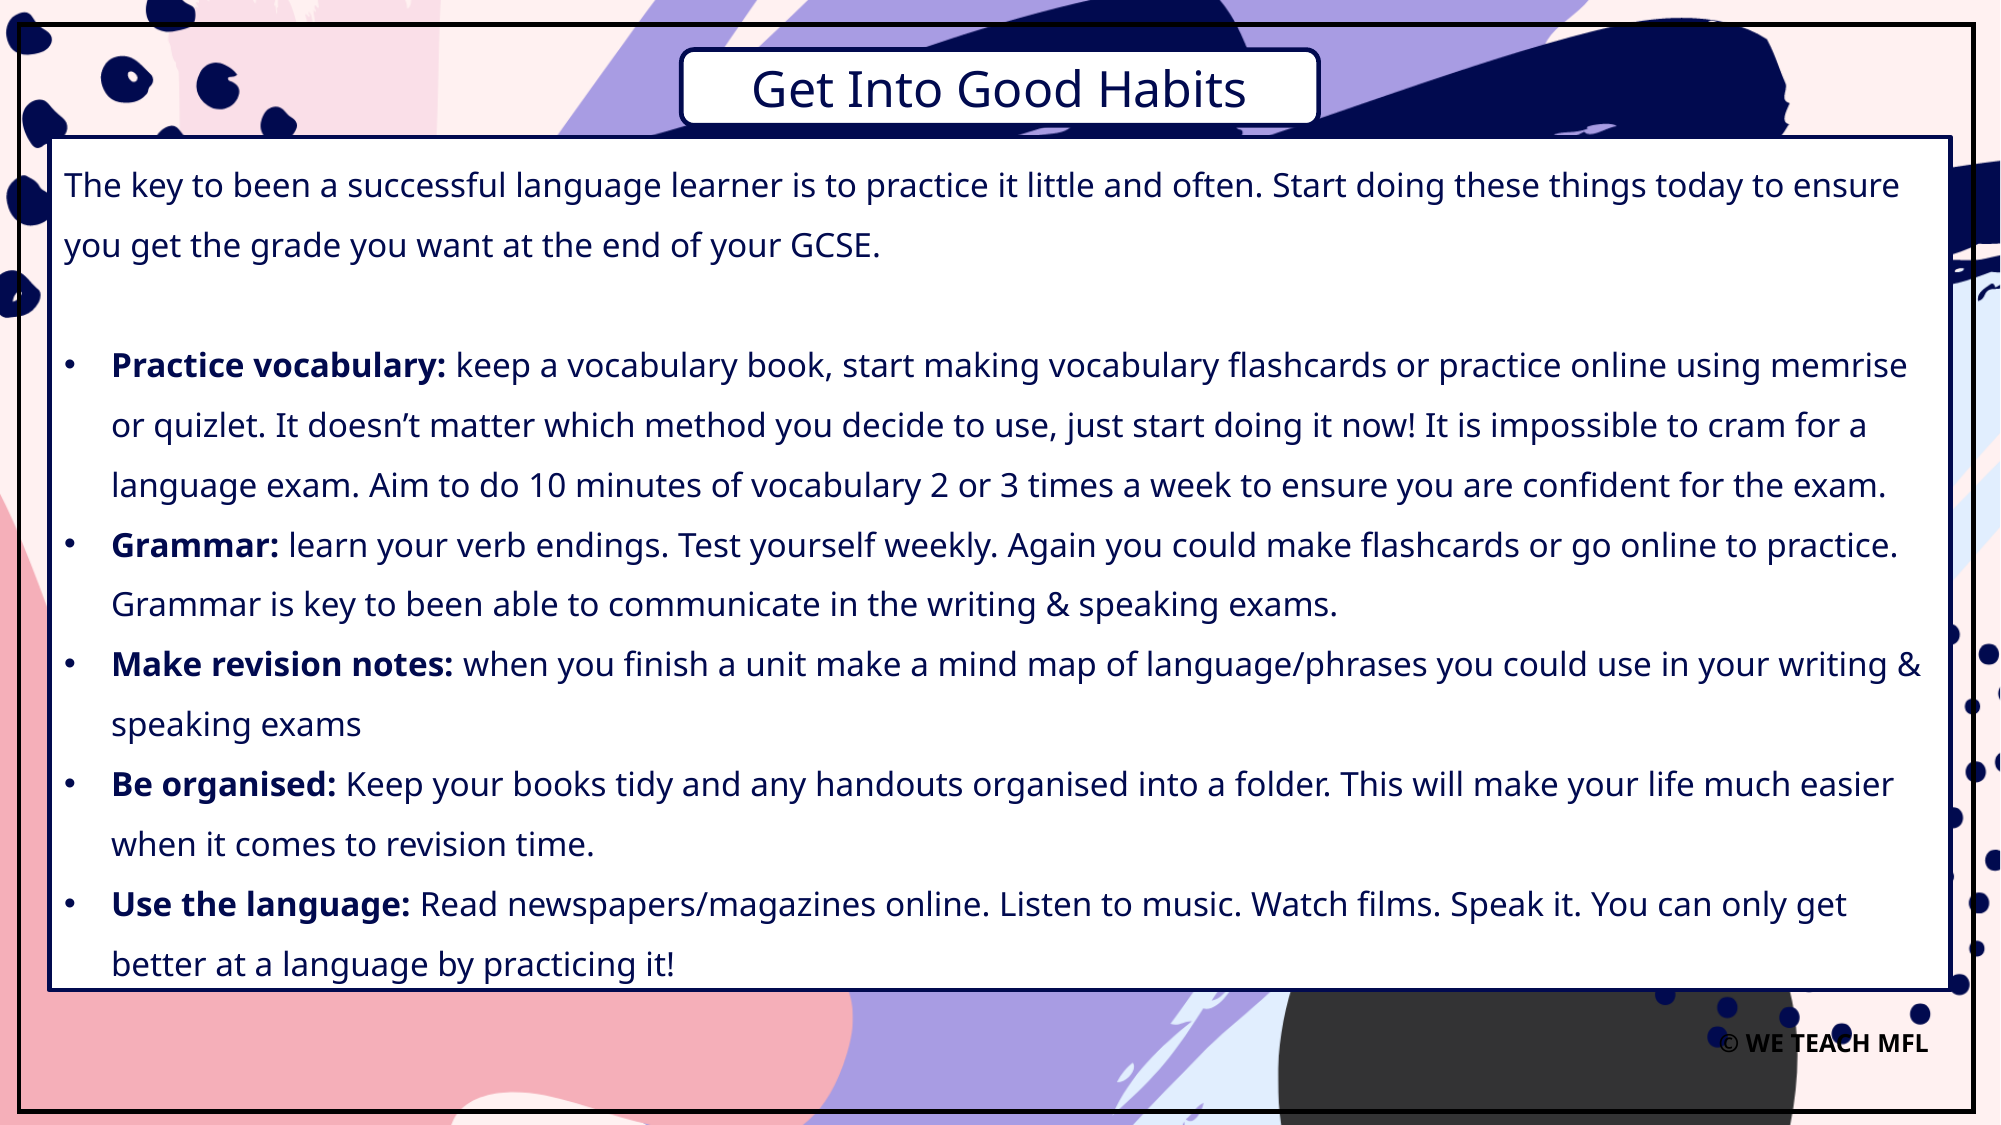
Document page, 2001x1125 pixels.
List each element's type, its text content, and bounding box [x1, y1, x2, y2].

text_box © WE TEACH MFL [1699, 1017, 1947, 1067]
picture [0, 0, 2001, 1125]
text_box [18, 23, 1975, 1113]
